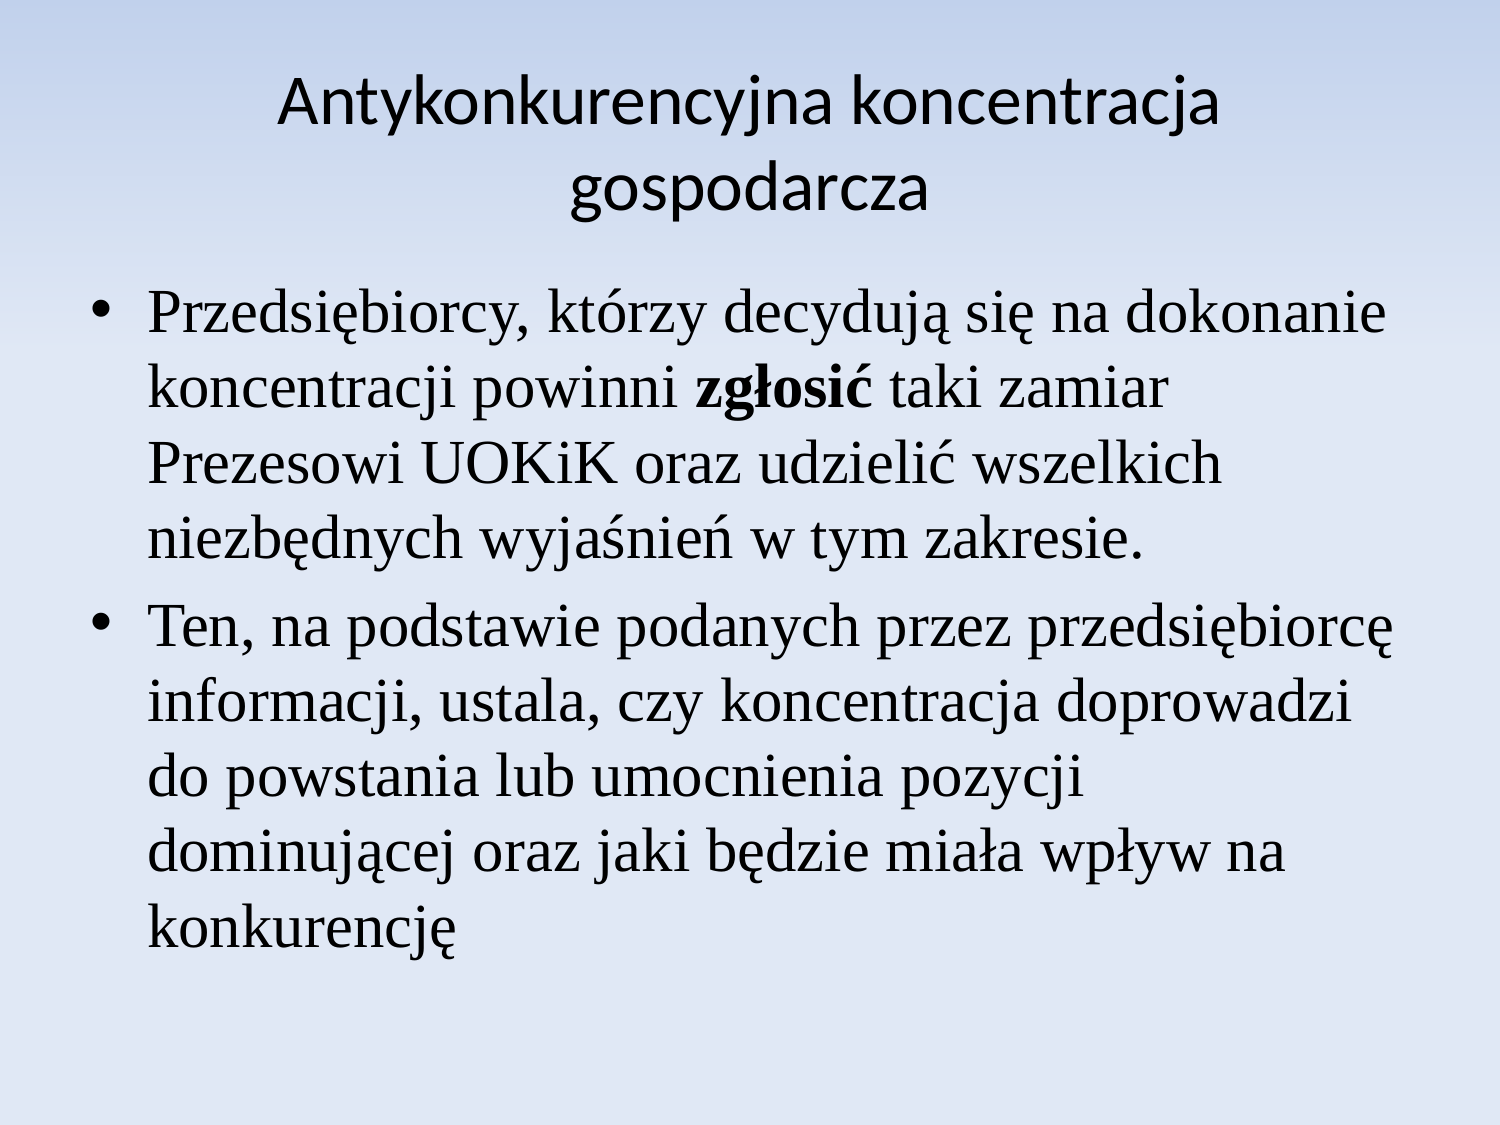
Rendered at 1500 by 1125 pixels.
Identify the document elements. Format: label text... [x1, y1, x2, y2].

list Przedsiębiorcy, którzy decydują się na dokonanie koncentracji powinni zgłosić taki zamiar Prezesowi UOKiK oraz udzielić wszelkich niezbędnych wyjaśnień w tym zakresie. Ten, na podstawie podanych przez przedsiębiorcę informacji, ustala, czy koncentracja doprowadzi do powstania lub umocnienia pozycji dominującej oraz jaki będzie miała wpływ na konkurencję [75, 262, 1425, 1005]
title Antykonkurencyjna koncentracja gospodarcza [75, 45, 1425, 233]
